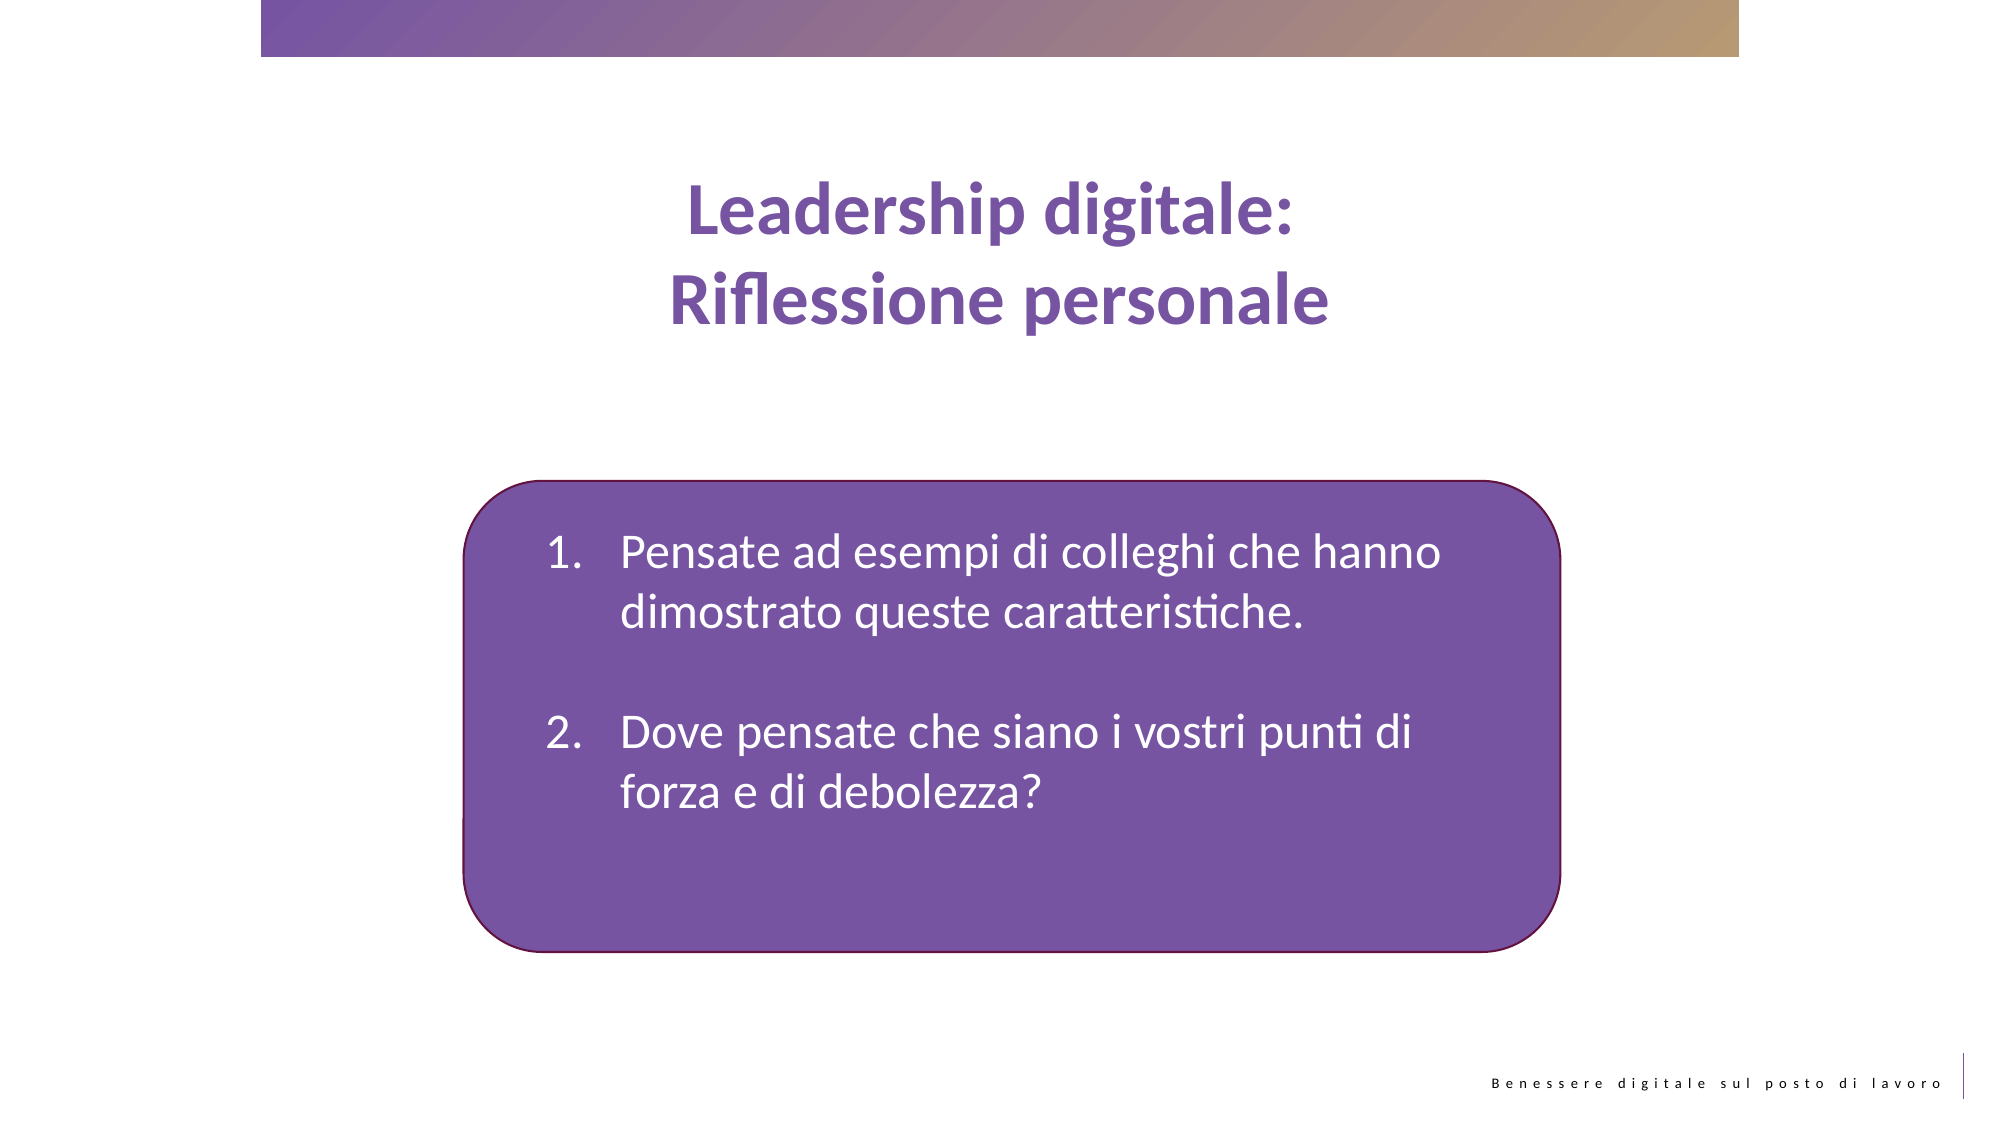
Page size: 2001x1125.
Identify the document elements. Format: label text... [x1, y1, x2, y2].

list Leadership digitale: Riflessione personale [140, 151, 1860, 284]
text_box Pensate ad esempi di colleghi che hanno dimostrato queste caratteristiche. Dove pensate che siano i vostri punti di forza e di debolezza? [531, 510, 1493, 858]
text_box [462, 479, 1562, 954]
